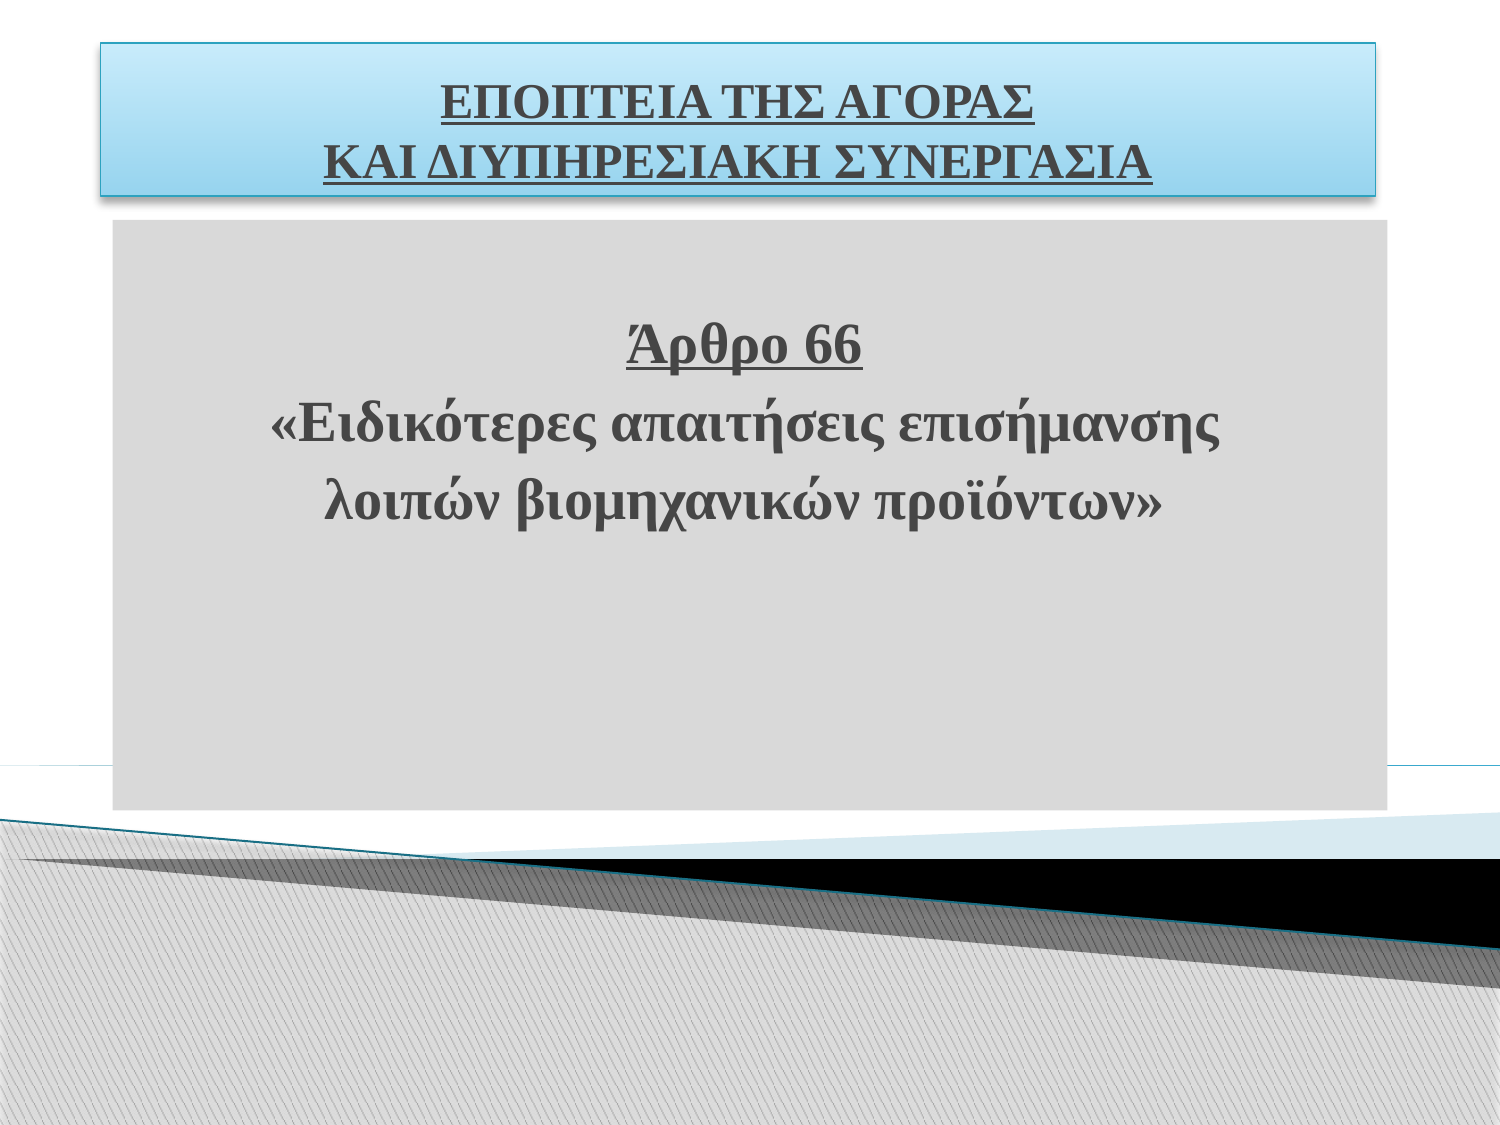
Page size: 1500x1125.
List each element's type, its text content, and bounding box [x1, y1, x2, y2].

subtitle Άρθρο 66 «Ειδικότερες απαιτήσεις επισήμανσης λοιπών βιομηχανικών προϊόντων» [112, 219, 1388, 811]
picture [5, 859, 1500, 989]
title ΕΠΟΠΤΕΙΑ ΤΗΣ ΑΓΟΡΑΣ ΚΑΙ ΔΙΥΠΗΡΕΣΙΑΚΗ ΣΥΝΕΡΓΑΣΙΑ [100, 42, 1376, 197]
